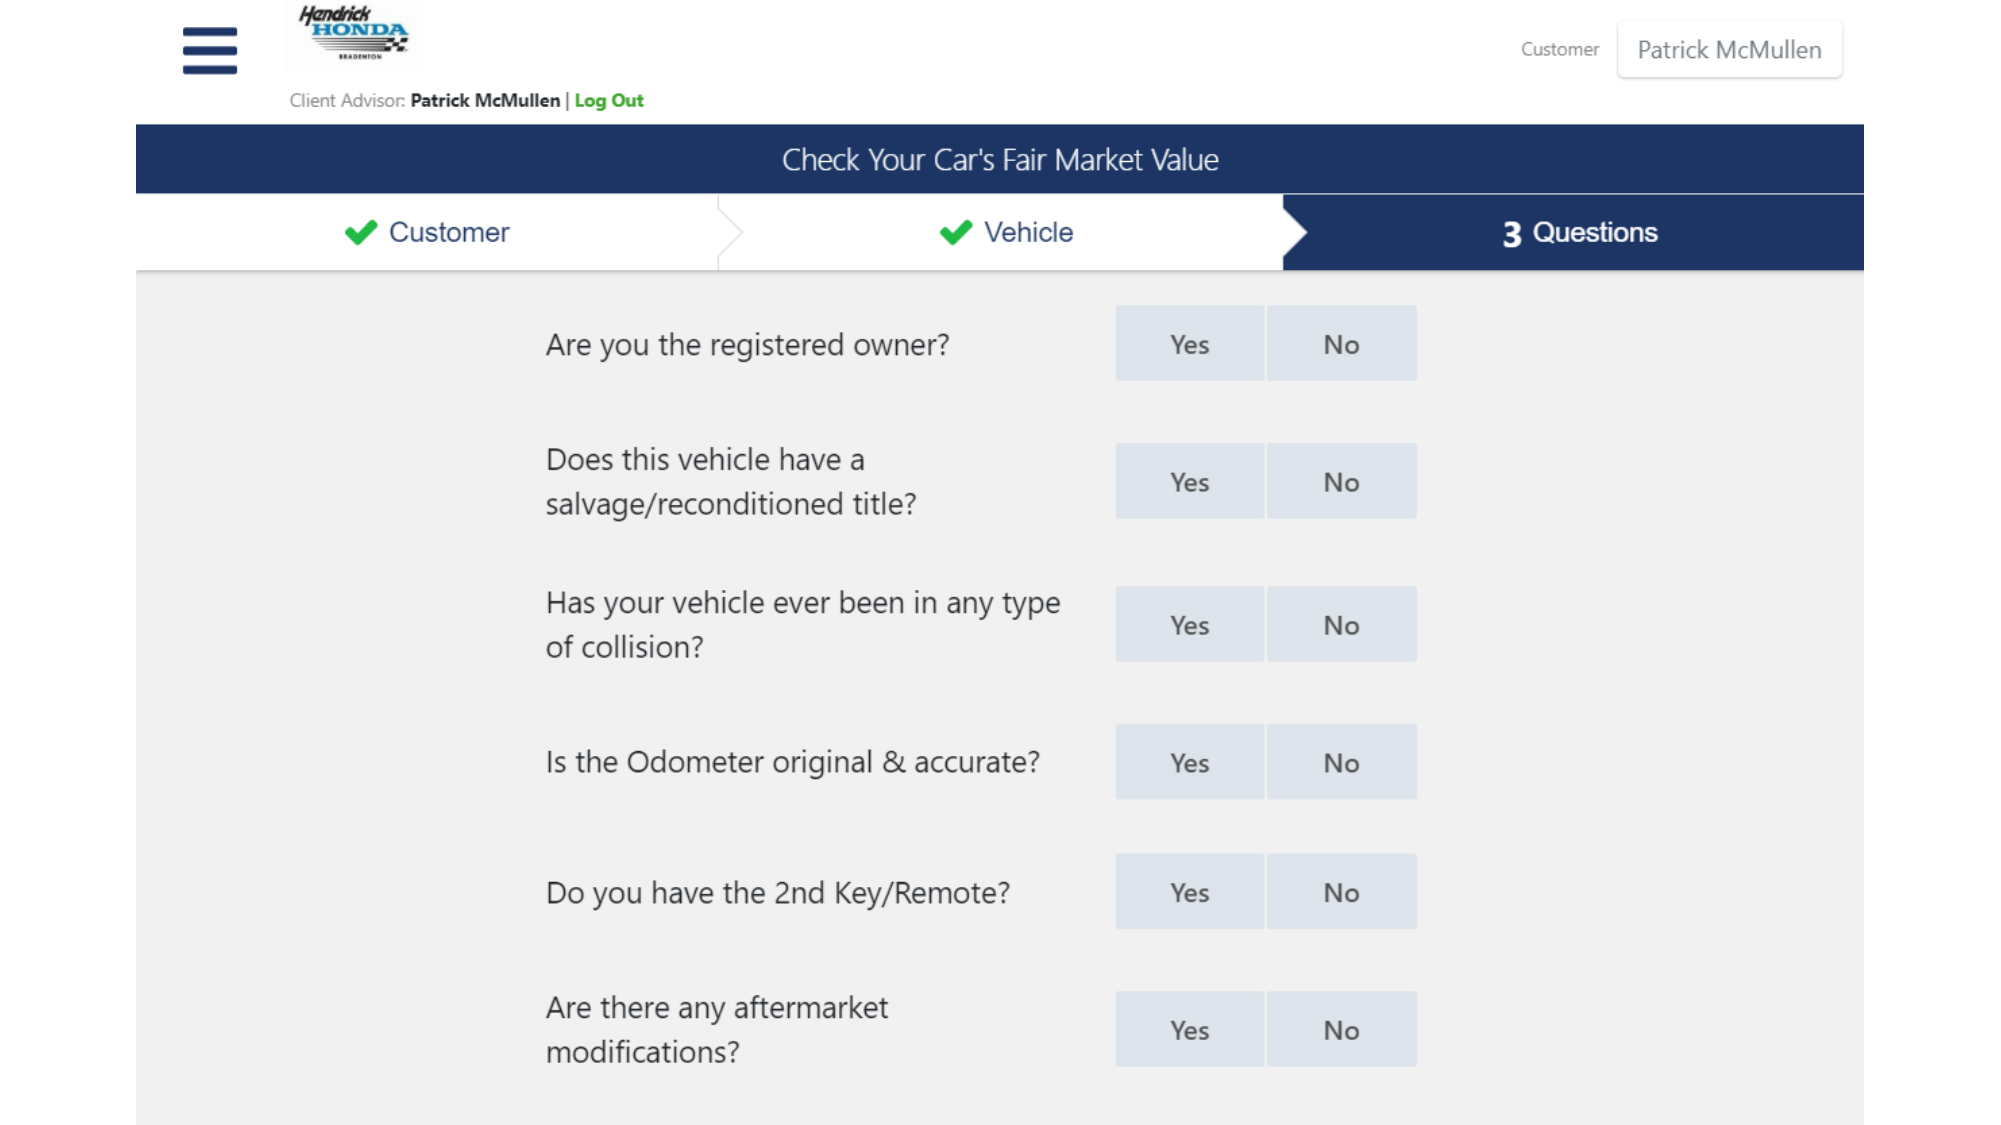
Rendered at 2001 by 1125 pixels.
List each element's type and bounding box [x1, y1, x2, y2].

picture [136, 0, 1864, 1125]
